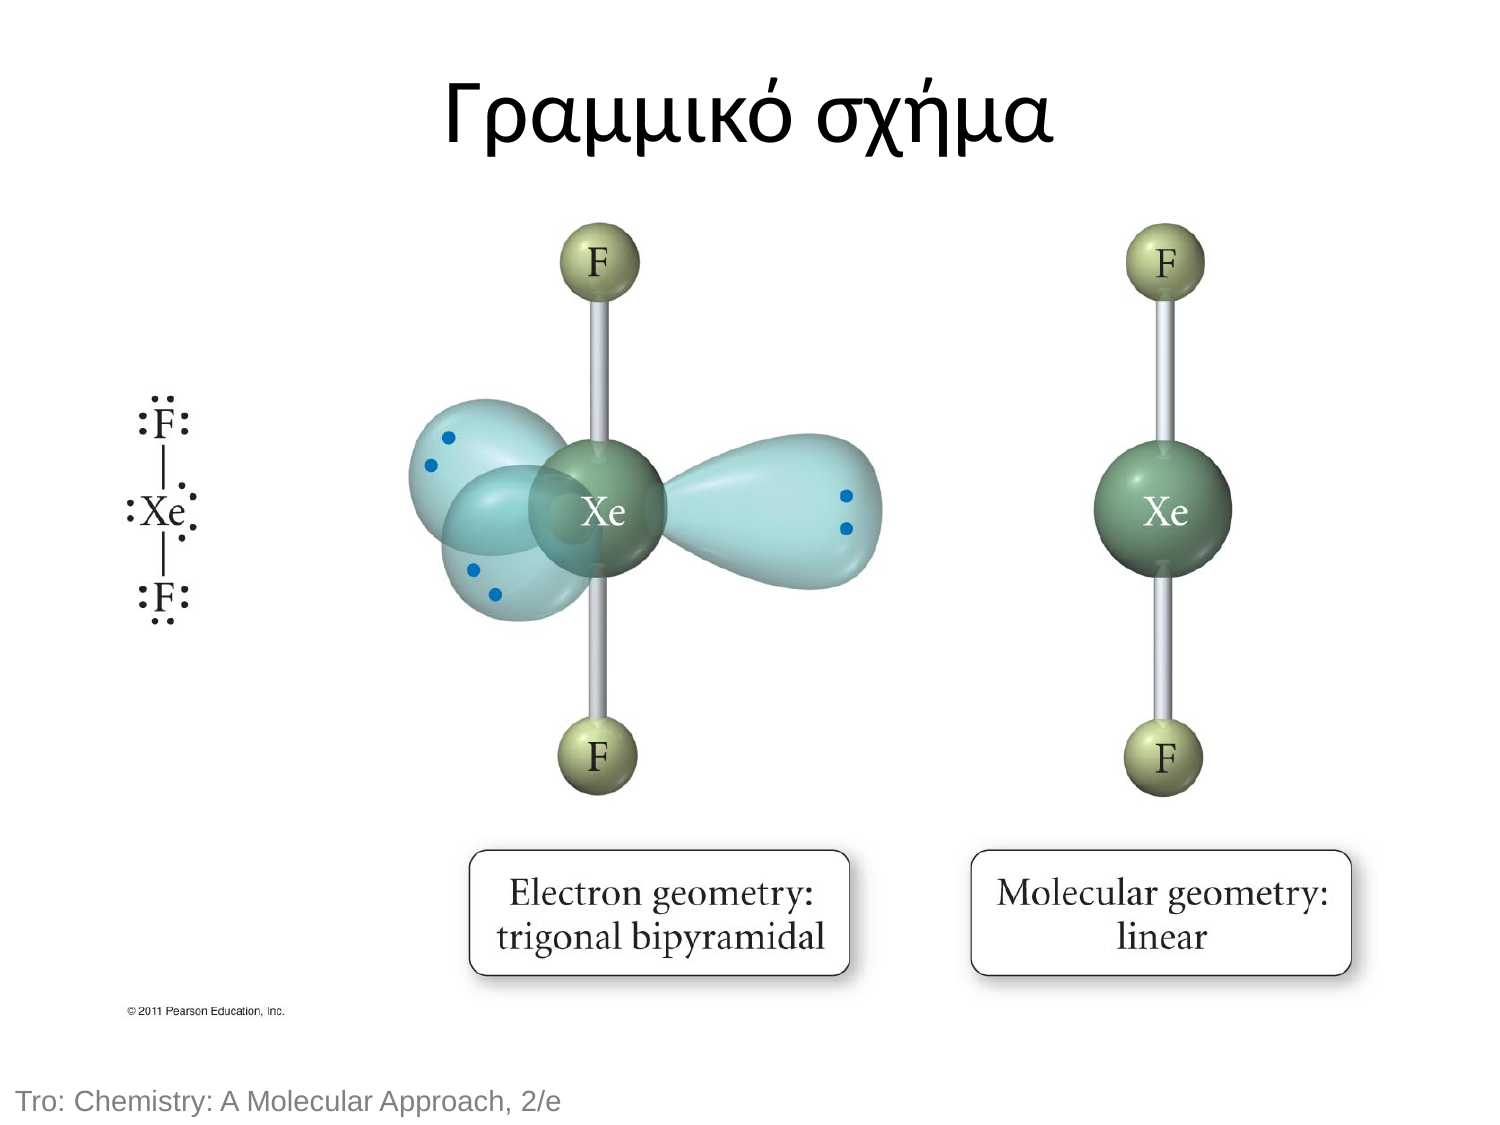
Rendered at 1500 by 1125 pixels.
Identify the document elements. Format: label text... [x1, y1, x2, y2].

text_box Γραμμικό σχήμα [50, 12, 1450, 200]
text_box Tro: Chemistry: A Molecular Approach, 2/e [0, 1074, 588, 1125]
picture [121, 216, 1378, 1025]
